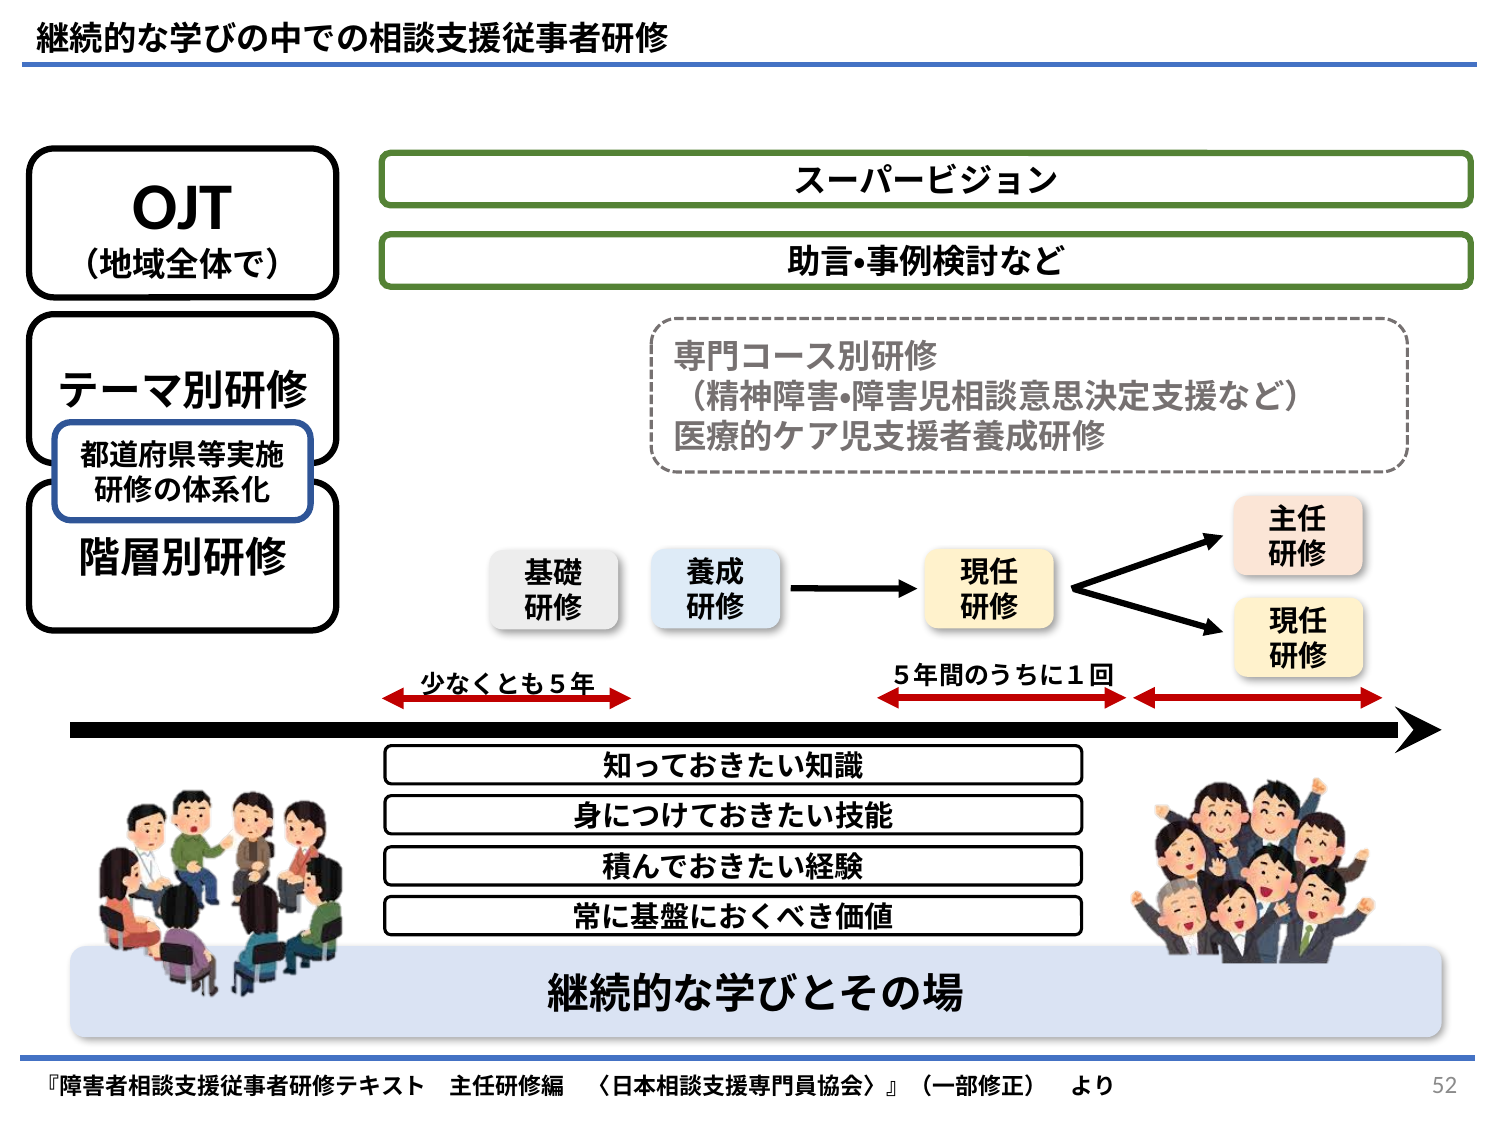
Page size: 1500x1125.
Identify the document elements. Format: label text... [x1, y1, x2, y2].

text_box 知っておきたい知識 [383, 744, 1083, 785]
text_box 階層別研修 [28, 480, 338, 632]
text_box 専門コース別研修 （精神障害・障害児相談意思決定支援など） 医療的ケア児支援者養成研修 [650, 317, 1409, 474]
text_box 『障害者相談支援従事者研修テキスト 主任研修編 〈日本相談支援専門員協会〉』（一部修正） より [21, 1060, 1355, 1107]
text_box 継続的な学びとその場 [69, 945, 1443, 1039]
slide_number 52 [1355, 1065, 1473, 1103]
text_box 養成 研修 [650, 547, 782, 630]
text_box テーマ別研修 [28, 313, 338, 465]
picture [1124, 750, 1381, 985]
text_box 少なくとも５年 [400, 660, 616, 695]
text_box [1071, 535, 1224, 589]
text_box 基礎 研修 [488, 549, 620, 631]
text_box 積んでおきたい経験 [383, 845, 1083, 887]
text_box 継続的な学びの中での相談支援従事者研修 [21, 65, 1476, 70]
text_box ５年間のうちに１回 [862, 651, 1141, 698]
picture [93, 769, 350, 1025]
text_box 少なくとも５年 [404, 702, 609, 707]
text_box 現任 研修 [1233, 596, 1365, 678]
text_box 常に基盤におくべき価値 [383, 895, 1083, 936]
text_box 現任 研修 [923, 547, 1055, 630]
text_box OJT （地域全体で） [28, 147, 338, 299]
text_box 継続的な学びの中での相談支援従事者研修 [21, 9, 1476, 64]
text_box 主任 研修 [1232, 494, 1364, 577]
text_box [1073, 589, 1224, 633]
text_box 都道府県等実施研修の体系化 [53, 421, 312, 522]
text_box 助言・事例検討など [380, 233, 1472, 288]
text_box スーパービジョン [380, 151, 1472, 207]
text_box 身につけておきたい技能 [383, 794, 1083, 835]
